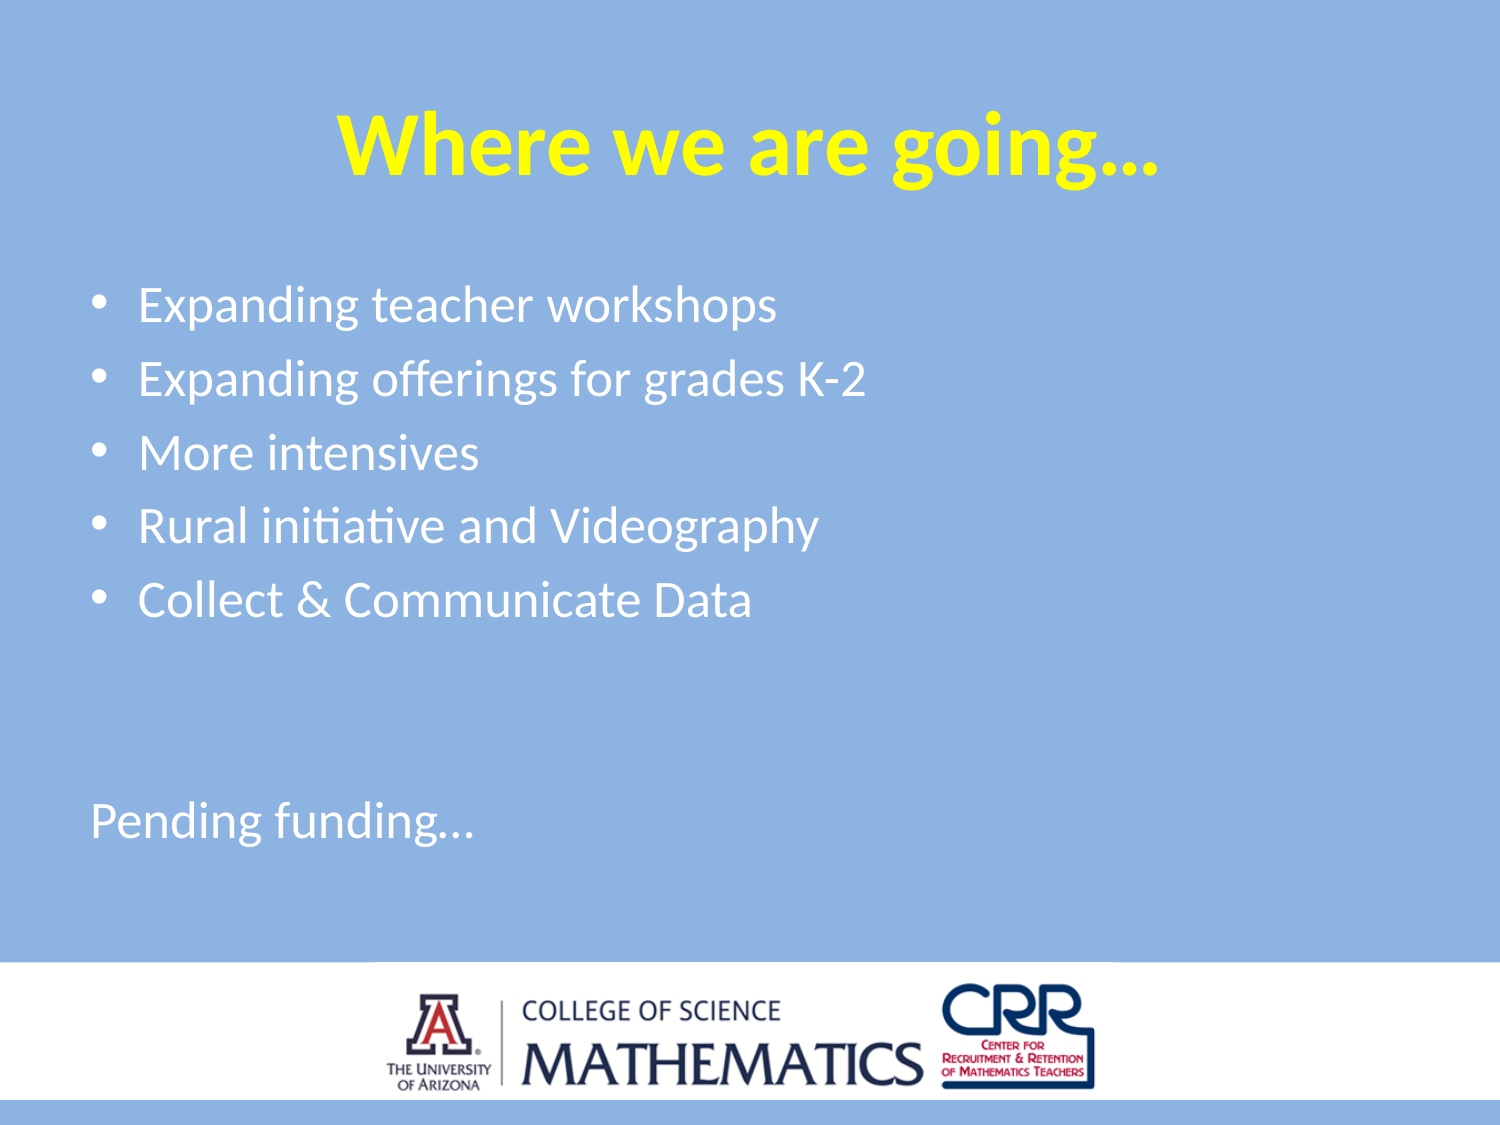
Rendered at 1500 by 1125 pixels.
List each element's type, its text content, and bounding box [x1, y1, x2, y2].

title Where we are going… [75, 45, 1425, 233]
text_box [0, 962, 1500, 1101]
list Expanding teacher workshops Expanding offerings for grades K-2 More intensives Rural initiative and Videography Collect & Communicate Data Pending funding… [75, 262, 1425, 863]
